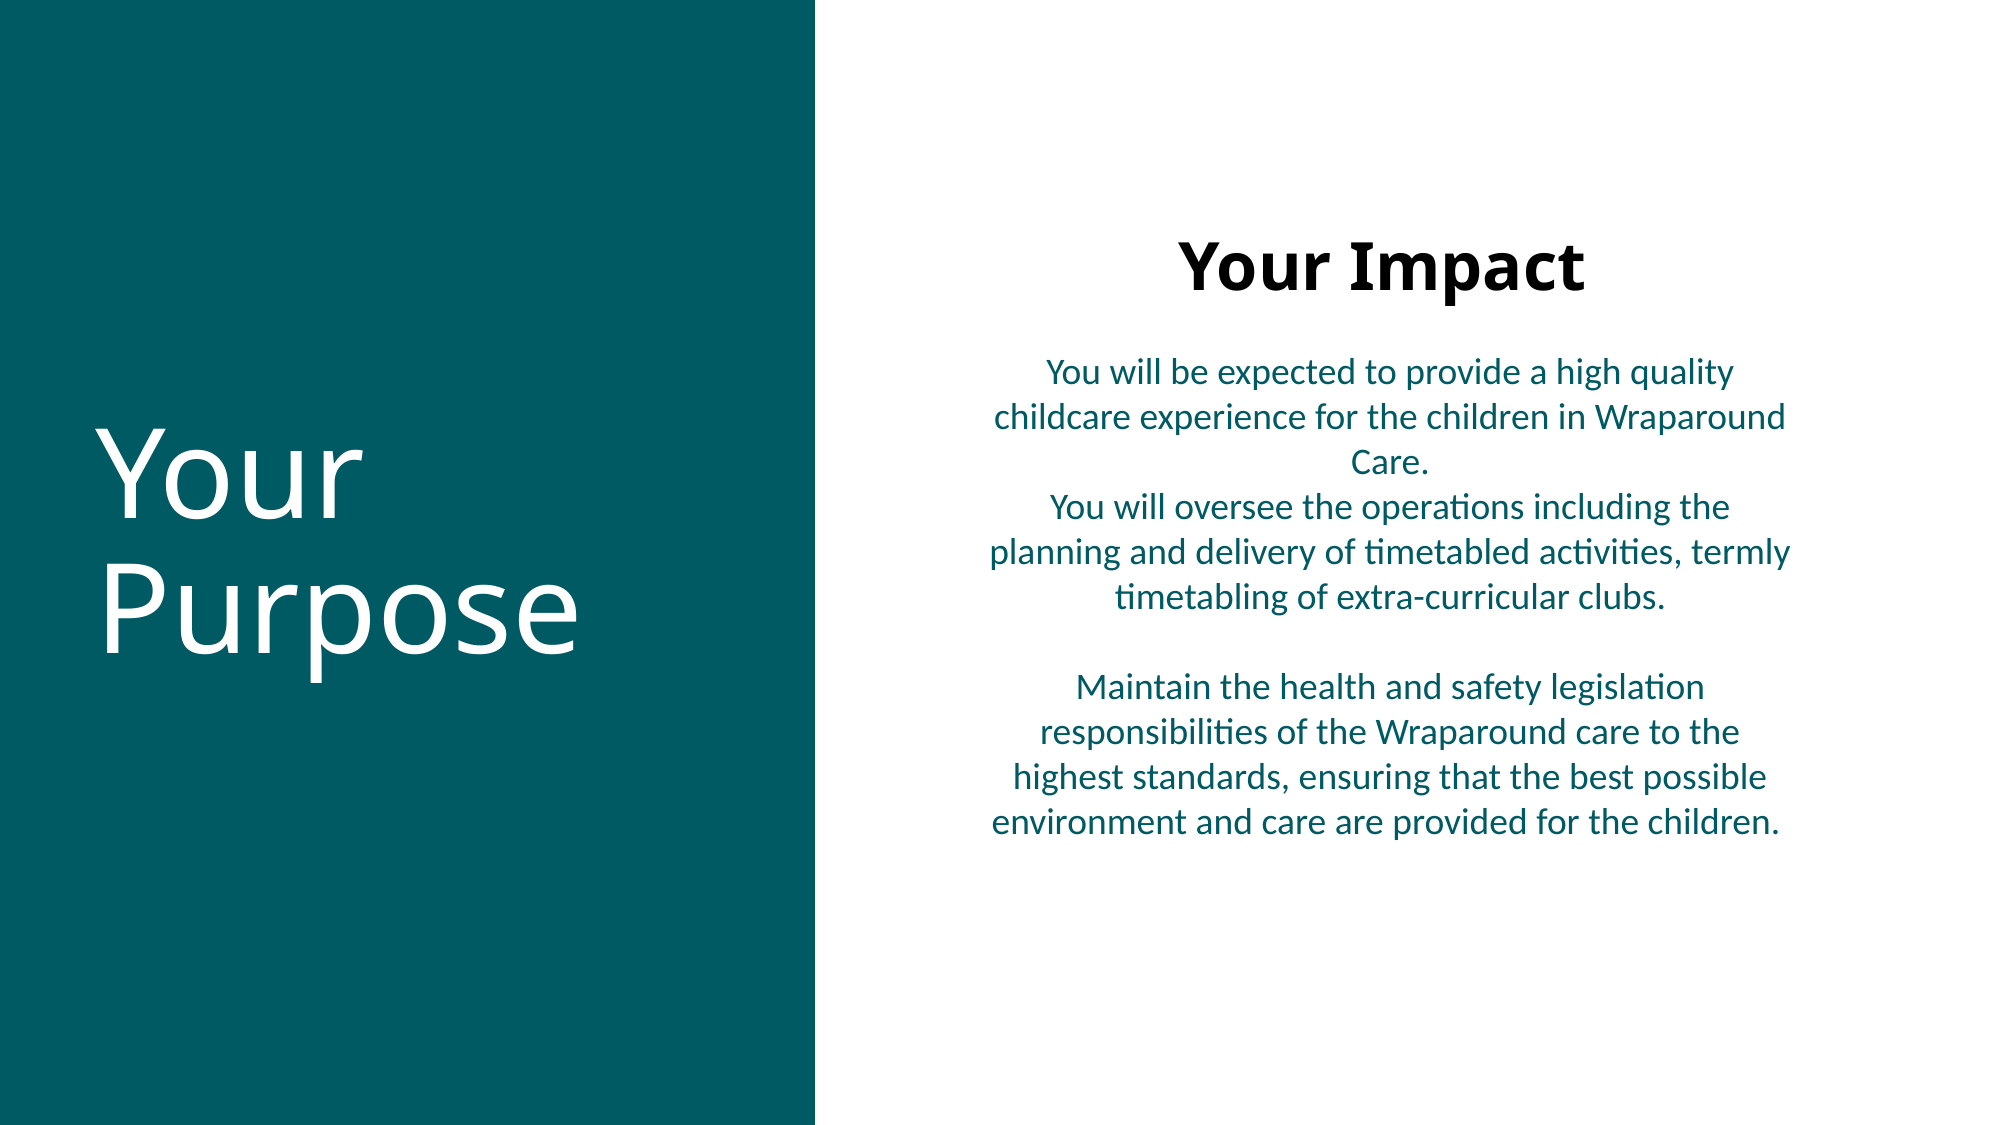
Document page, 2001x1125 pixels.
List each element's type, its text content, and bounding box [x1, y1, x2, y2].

text_box You will be expected to provide a high quality childcare experience for the children in Wraparound Care. You will oversee the operations including the planning and delivery of timetabled activities, termly timetabling of extra-curricular clubs. Maintain the health and safety legislation responsibilities of the Wraparound care to the highest standards, ensuring that the best possible environment and care are provided for the children. [967, 339, 1814, 850]
text_box Your Impact [1163, 216, 2000, 312]
title Your Purpose [80, 593, 837, 688]
text_box [0, 0, 816, 1125]
